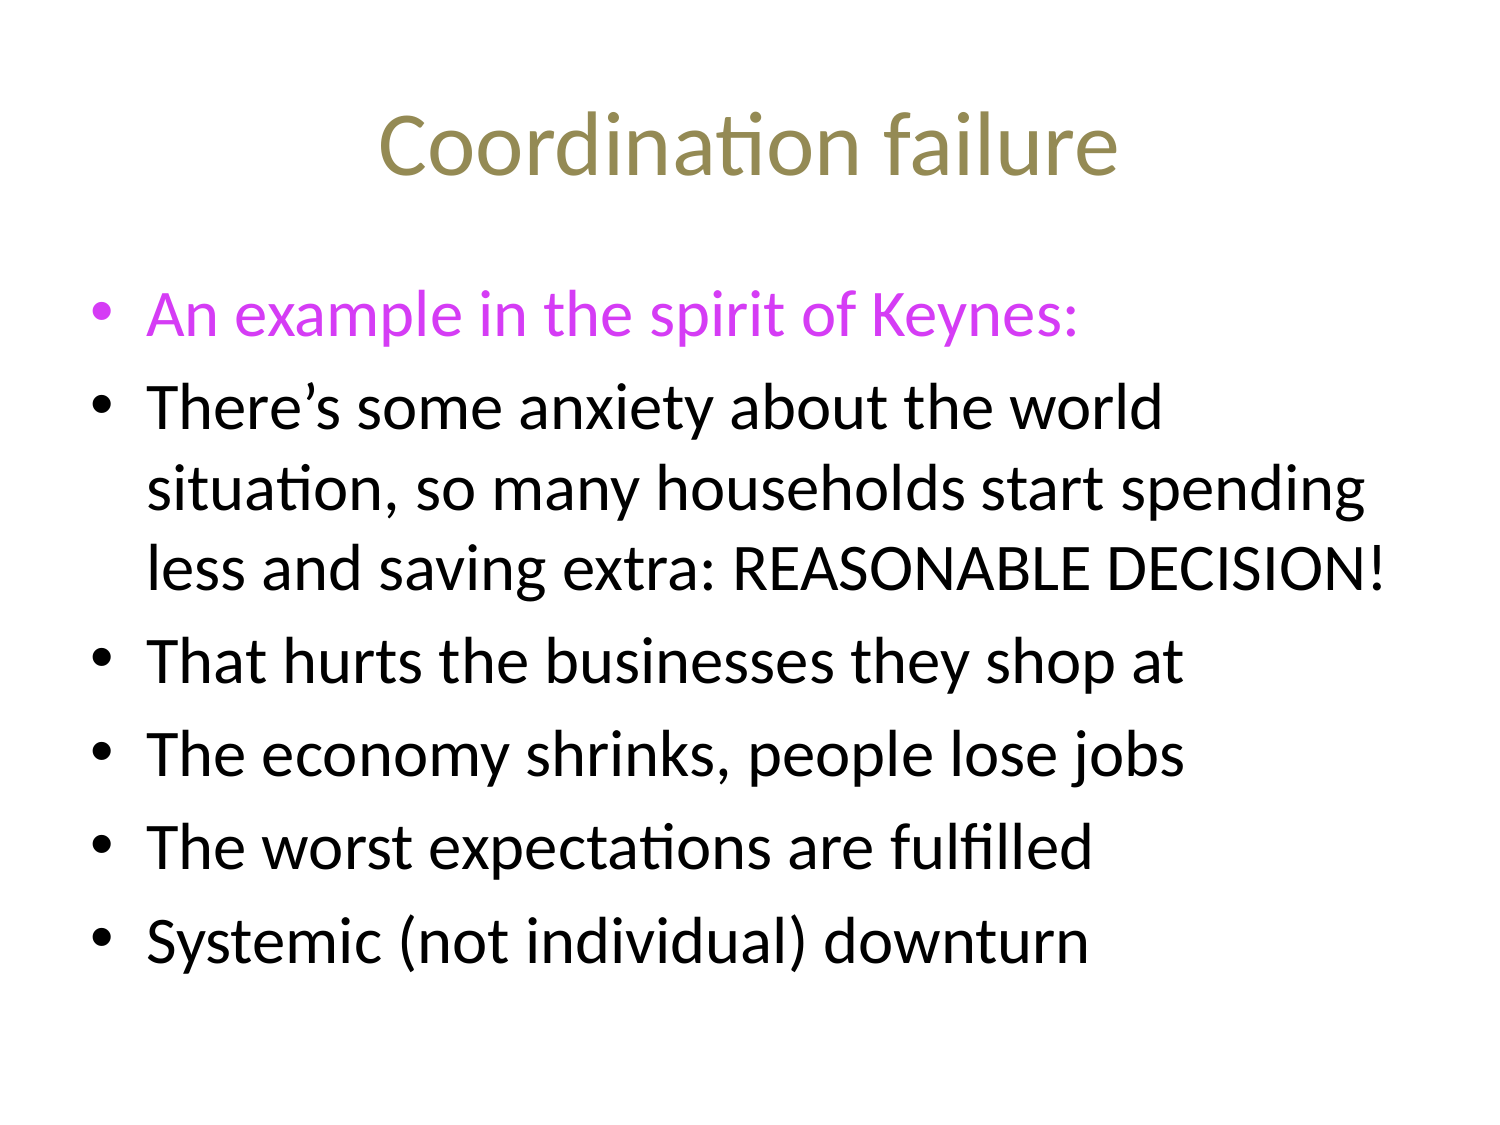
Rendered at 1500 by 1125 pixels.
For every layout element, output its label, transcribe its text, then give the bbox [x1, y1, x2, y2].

title Coordination failure [75, 45, 1425, 233]
list An example in the spirit of Keynes: There’s some anxiety about the world situation, so many households start spending less and saving extra: REASONABLE DECISION! That hurts the businesses they shop at The economy shrinks, people lose jobs The worst expectations are fulfilled Systemic (not individual) downturn [75, 262, 1425, 1005]
